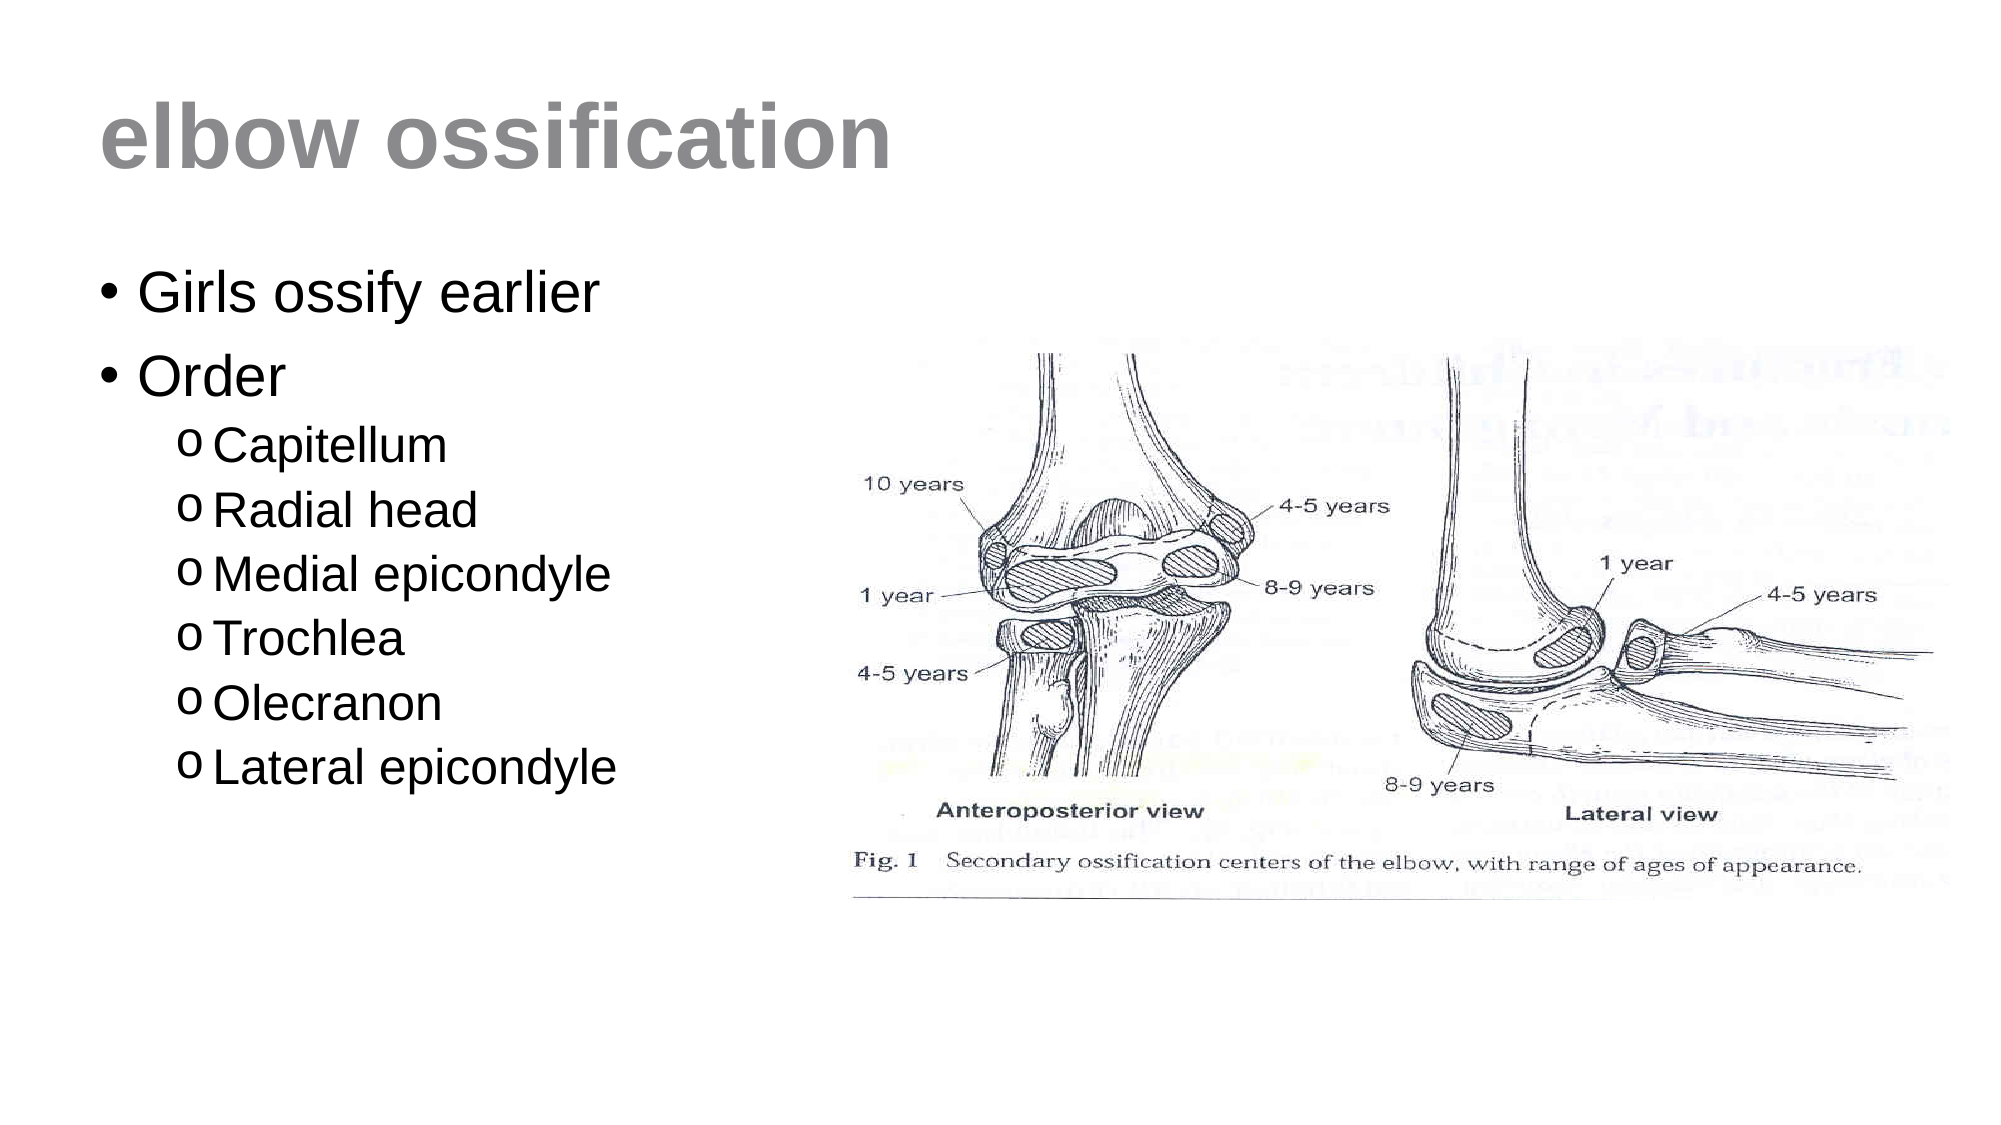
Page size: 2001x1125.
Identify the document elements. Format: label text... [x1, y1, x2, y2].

title elbow ossification [99, 45, 1900, 233]
list Girls ossify earlier Order Capitellum Radial head Medial epicondyle Trochlea Olecranon Lateral epicondyle [99, 262, 984, 1000]
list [838, 337, 1950, 900]
